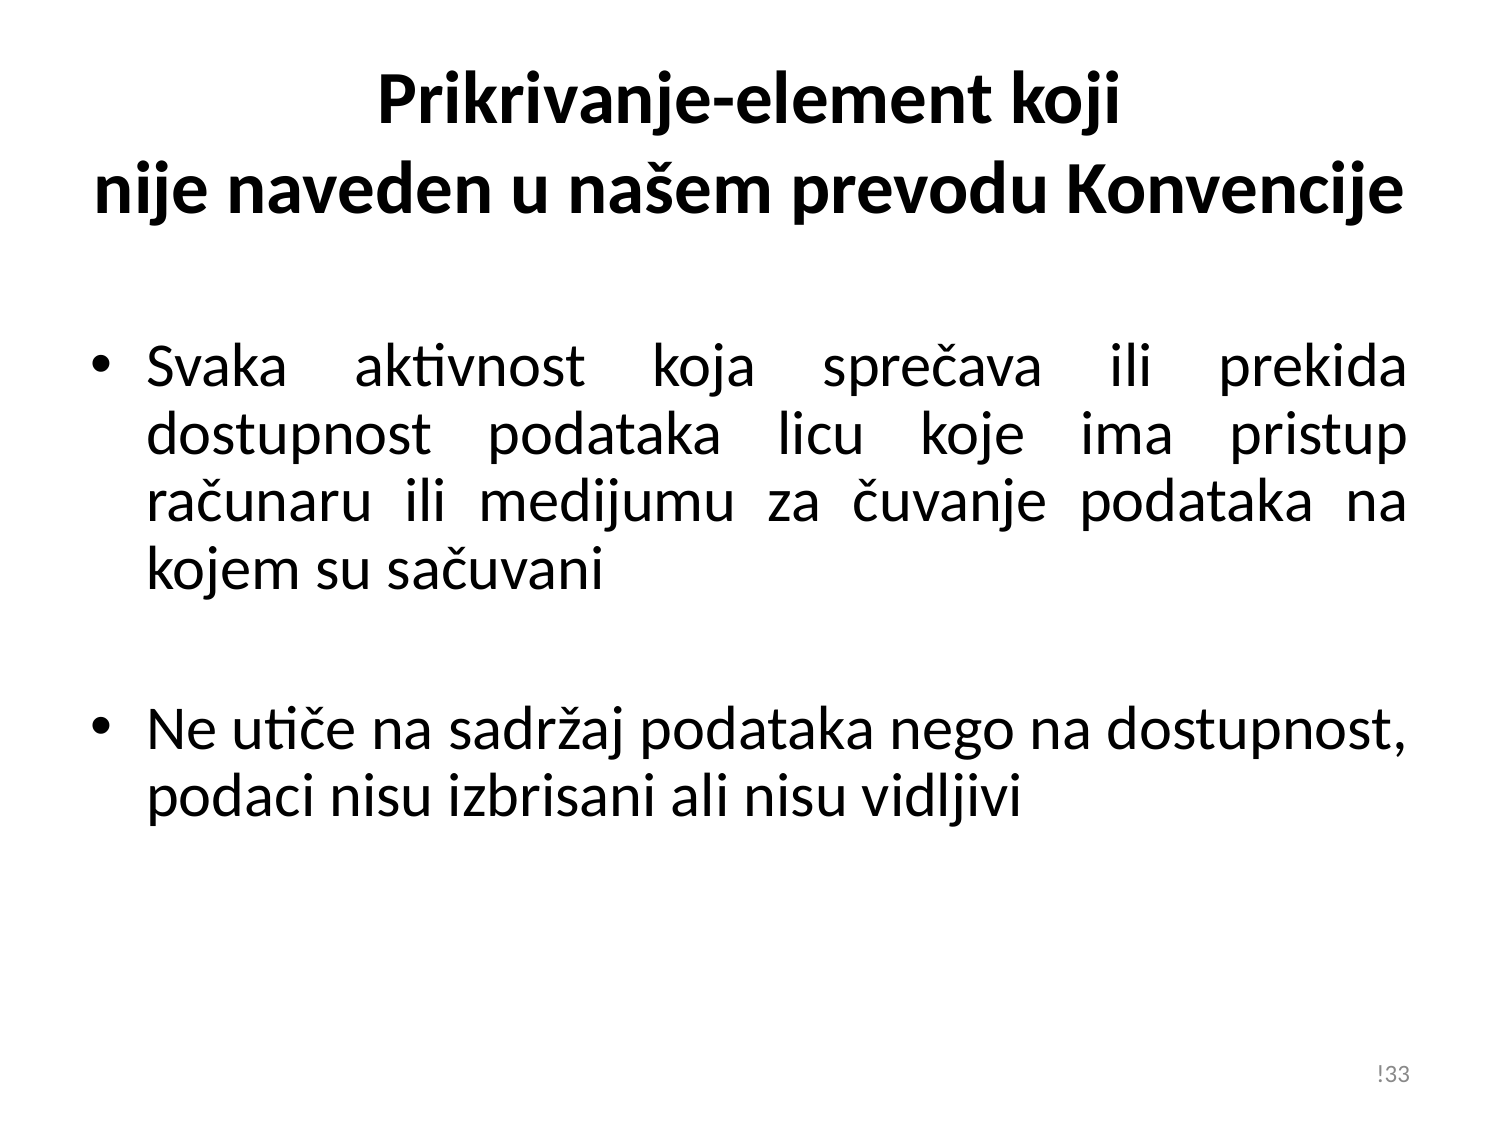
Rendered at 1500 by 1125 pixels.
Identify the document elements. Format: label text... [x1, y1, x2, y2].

slide_number !33 [1074, 1042, 1425, 1103]
list Svaka aktivnost koja sprečava ili prekida dostupnost podataka licu koje ima pristup računaru ili medijumu za čuvanje podataka na kojem su sačuvani Ne utiče na sadržaj podataka nego na dostupnost, podaci nisu izbrisani ali nisu vidljivi [74, 325, 1426, 891]
title Prikrivanje-element koji nije naveden u našem prevodu Konvencije [74, 44, 1426, 233]
